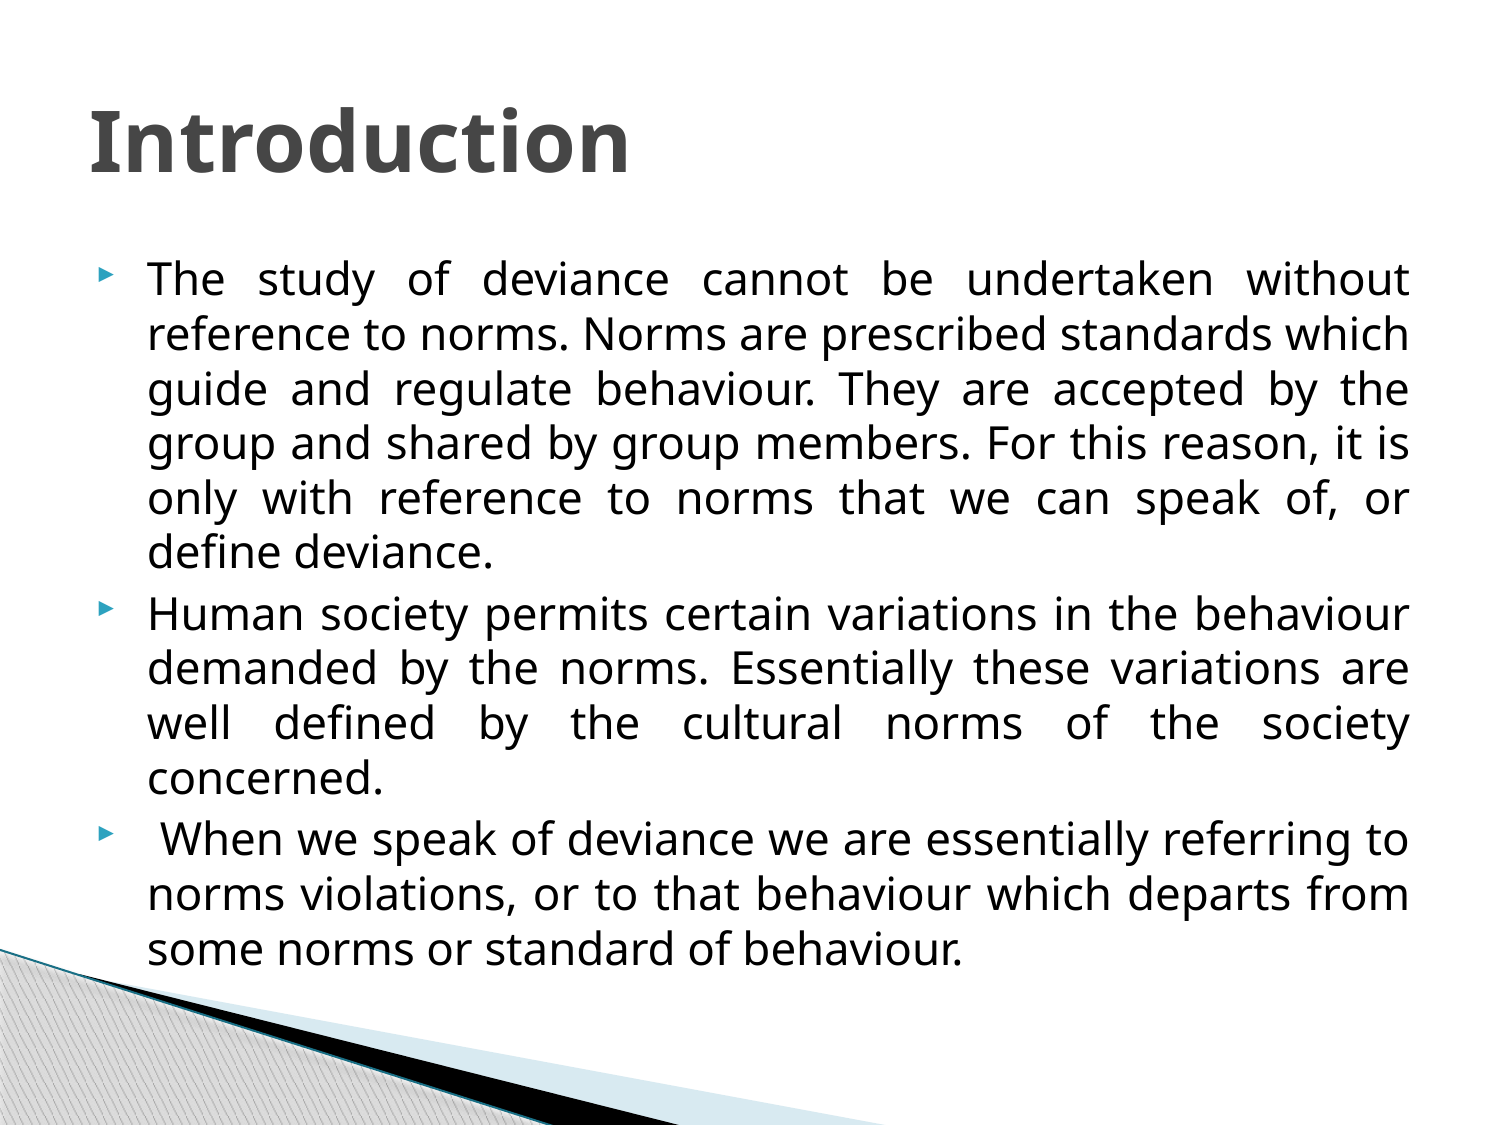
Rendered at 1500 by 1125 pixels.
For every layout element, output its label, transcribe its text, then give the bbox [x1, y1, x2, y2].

list The study of deviance cannot be undertaken without reference to norms. Norms are prescribed standards which guide and regulate behaviour. They are accepted by the group and shared by group members. For this reason, it is only with reference to norms that we can speak of, or define deviance. Human society permits certain variations in the behaviour demanded by the norms. Essentially these variations are well defined by the cultural norms of the society concerned. When we speak of deviance we are essentially referring to norms violations, or to that behaviour which departs from some norms or standard of behaviour. [75, 243, 1425, 986]
title Introduction [75, 45, 1425, 233]
